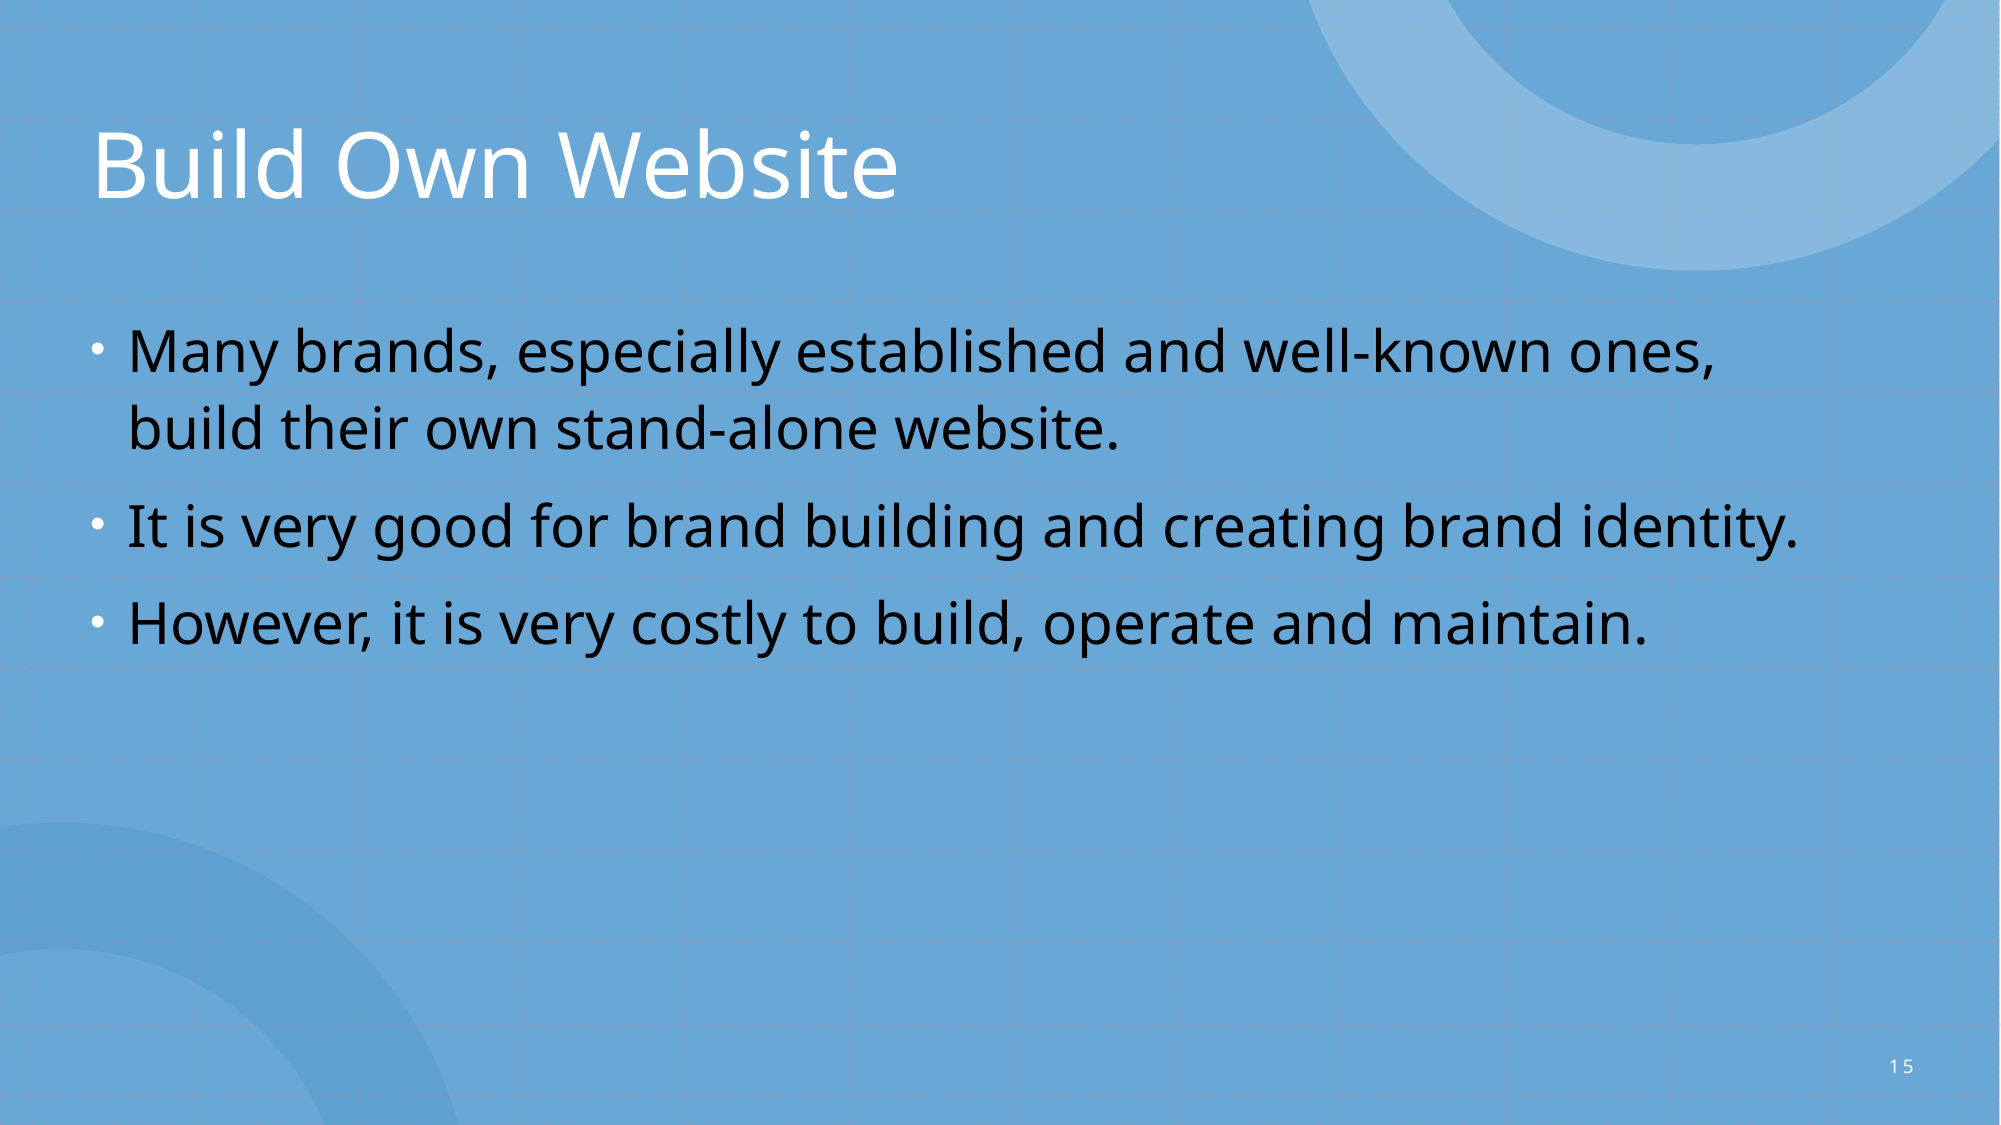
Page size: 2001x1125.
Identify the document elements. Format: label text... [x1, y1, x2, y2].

slide_number 15 [1835, 1037, 1967, 1098]
title Build Own Website [75, 59, 1834, 278]
list Many brands, especially established and well-known ones, build their own stand-alone website. It is very good for brand building and creating brand identity. However, it is very costly to build, operate and maintain. [75, 299, 1834, 1014]
